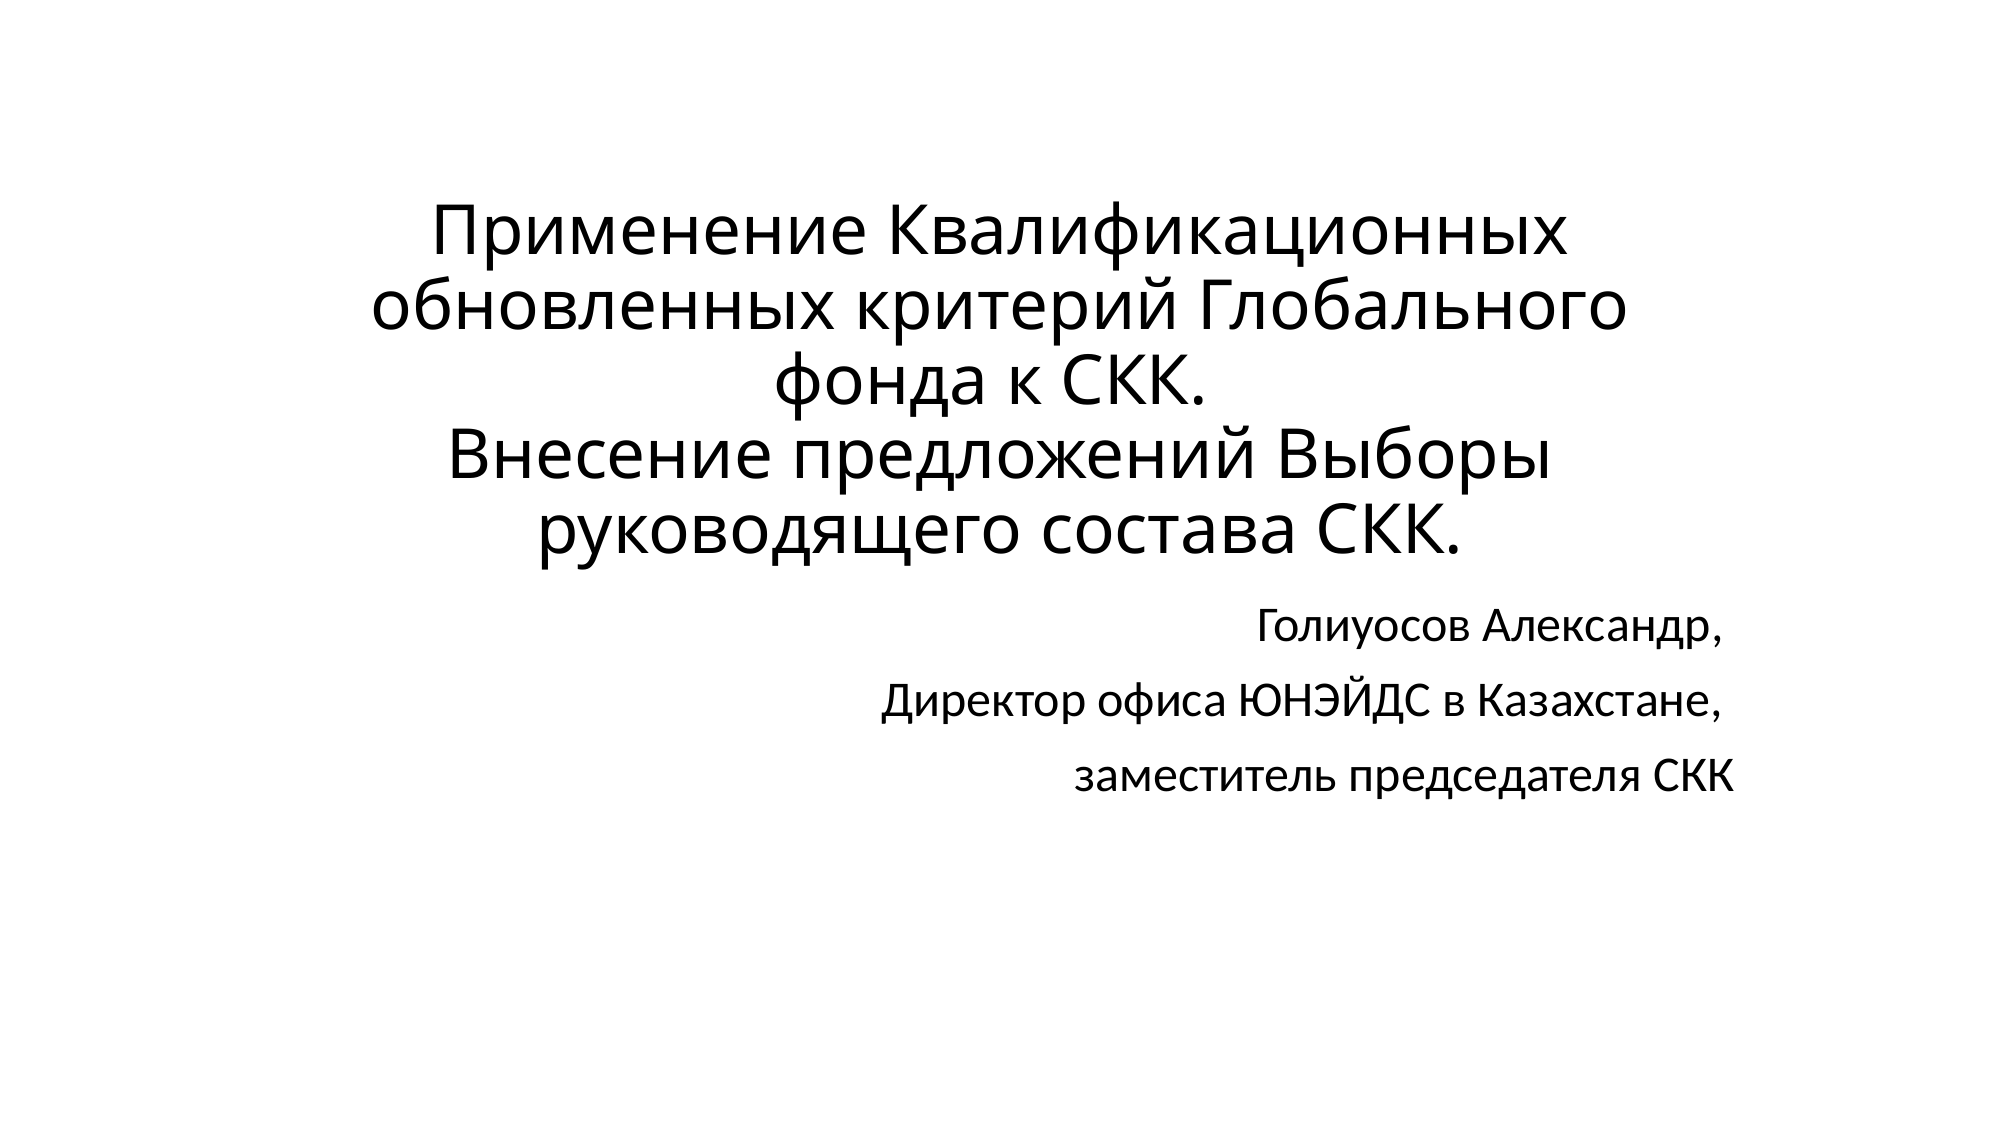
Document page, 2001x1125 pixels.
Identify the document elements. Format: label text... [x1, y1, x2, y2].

title Применение Квалификационных обновленных критерий Глобального фонда к СКК. Внесение предложений Выборы руководящего состава СКК. [249, 184, 1750, 576]
subtitle Голиуосов Александр, Директор офиса ЮНЭЙДС в Казахстане, заместитель председателя СКК [249, 590, 1750, 863]
